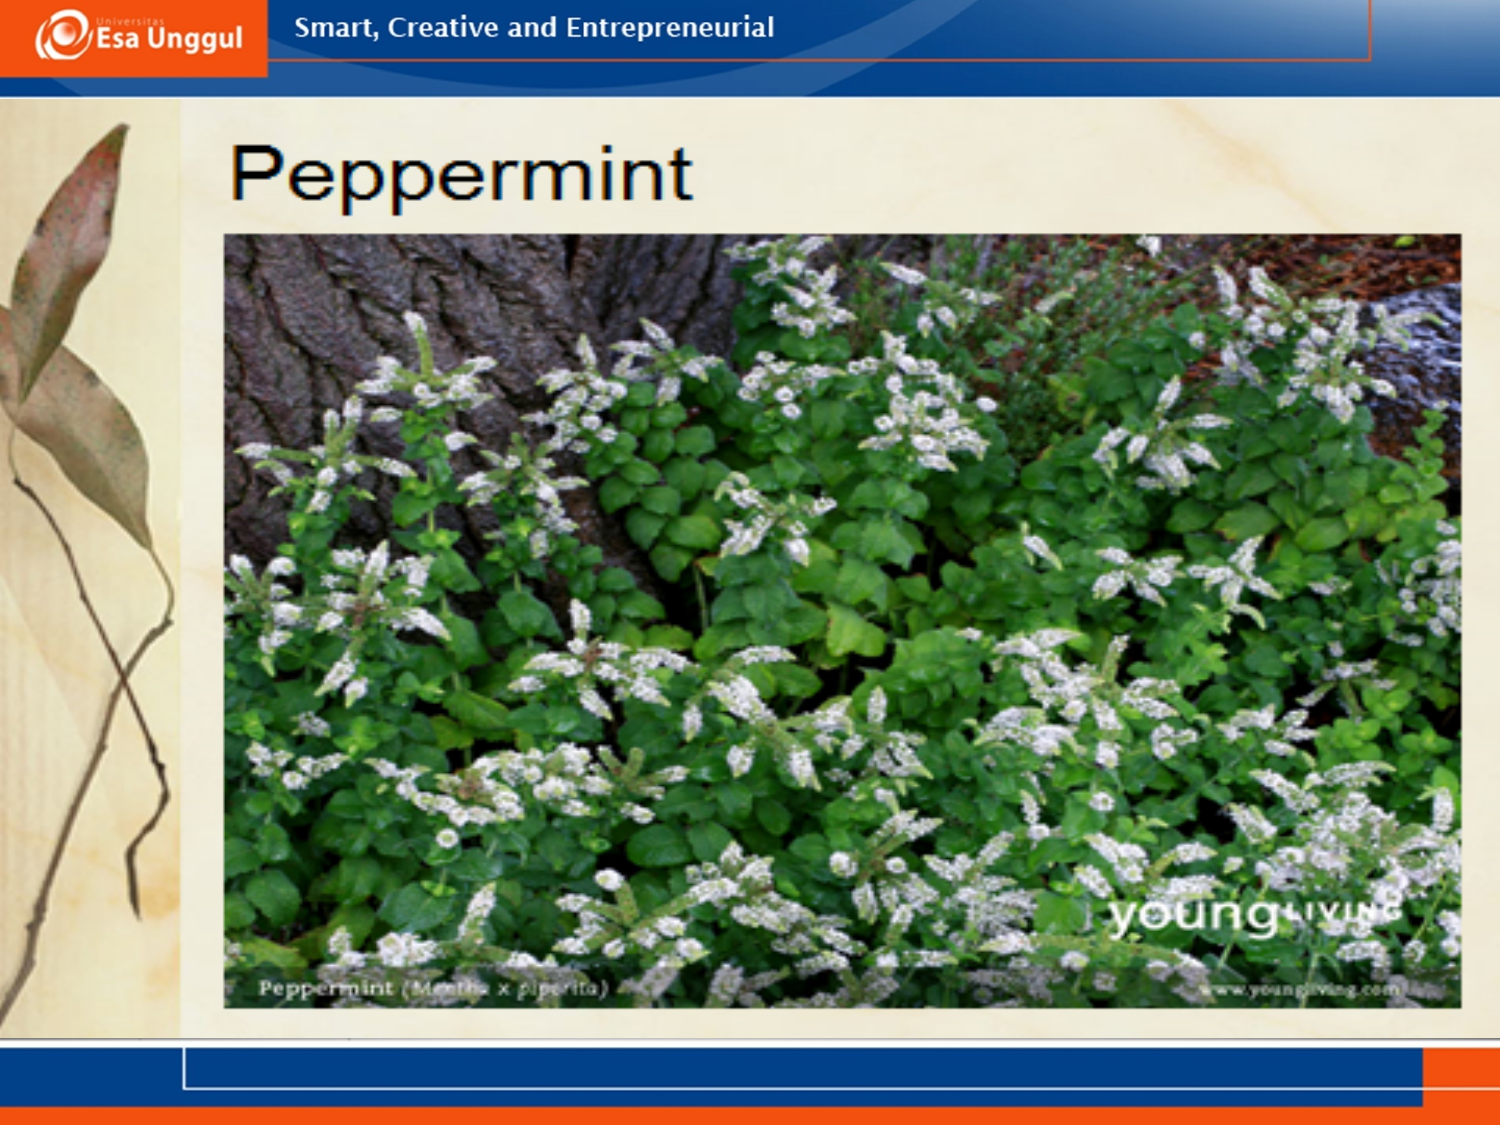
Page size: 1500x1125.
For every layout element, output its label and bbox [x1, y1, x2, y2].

picture [0, 0, 1500, 99]
list [0, 99, 1500, 1038]
picture [0, 1038, 1500, 1125]
